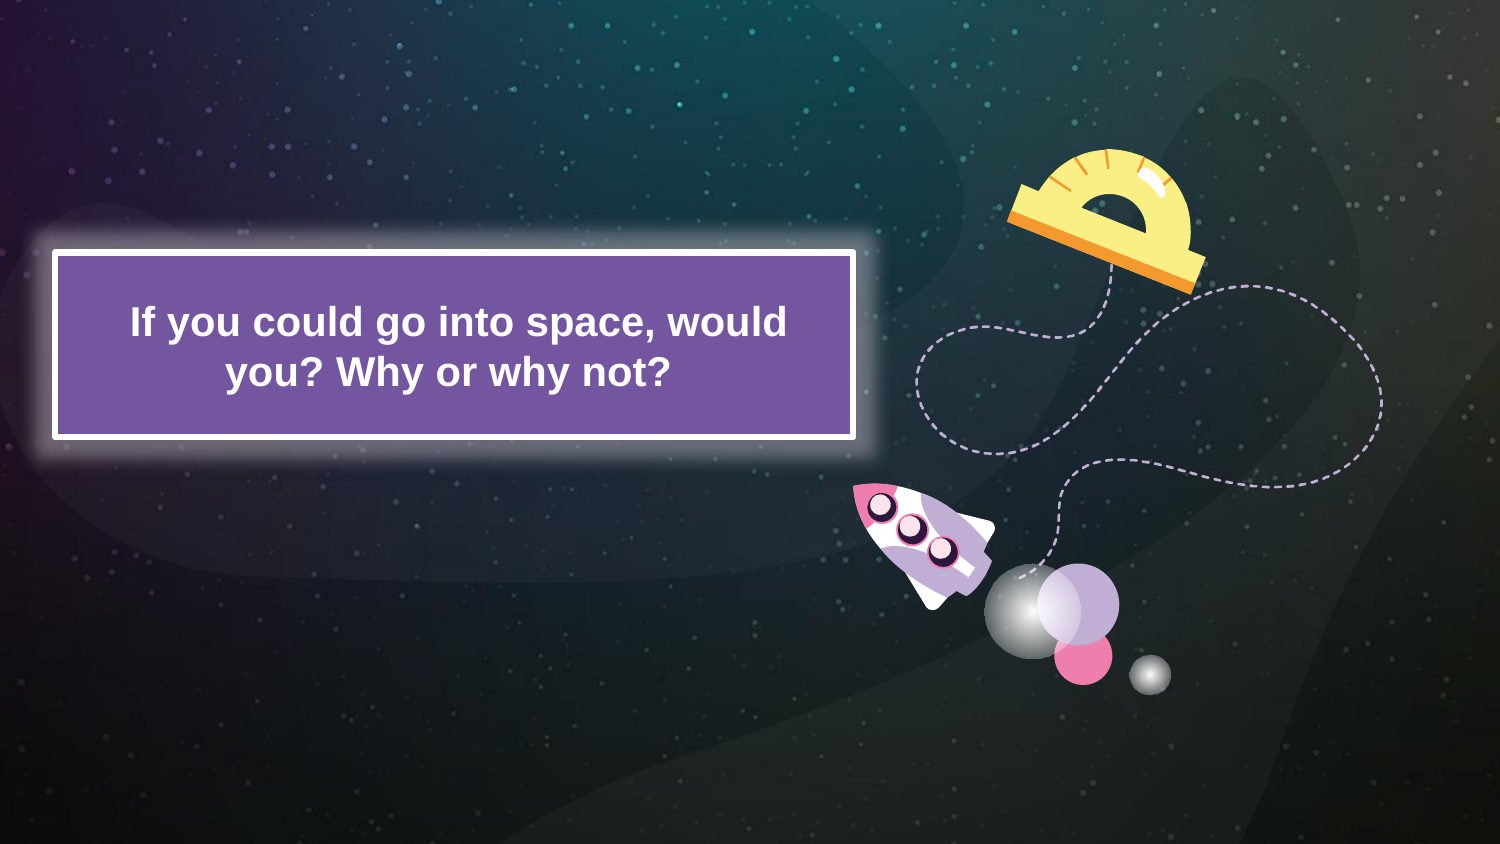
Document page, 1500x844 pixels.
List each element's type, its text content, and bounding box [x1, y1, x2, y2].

picture [0, 0, 1500, 844]
text_box If you could go into space, would you? Why or why not? [52, 249, 848, 440]
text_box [853, 131, 1417, 696]
